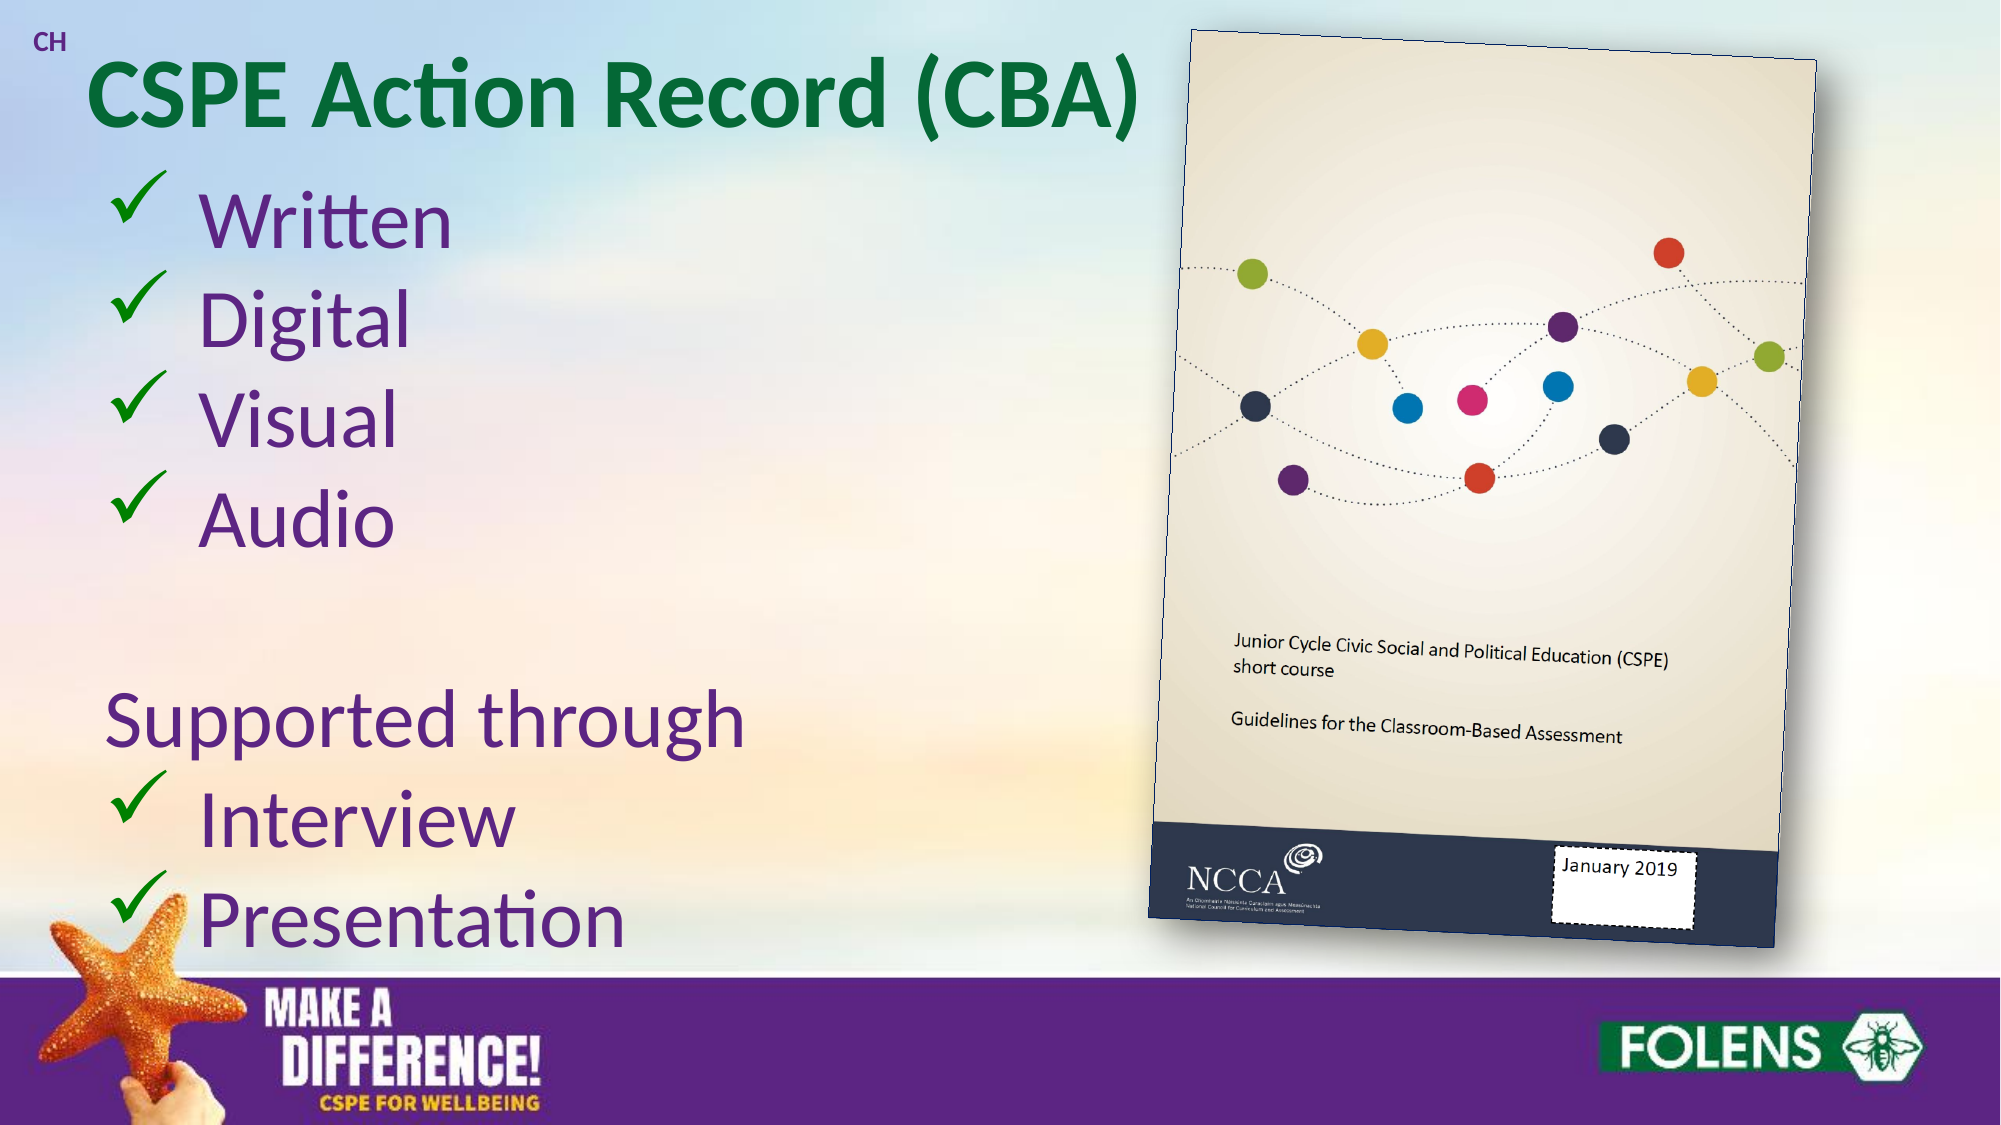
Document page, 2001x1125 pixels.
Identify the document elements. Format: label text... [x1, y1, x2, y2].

text_box CH [0, 14, 101, 72]
picture [0, 0, 2001, 1125]
text_box CSPE Action Record (CBA) [72, 34, 1184, 173]
text_box Written Digital Visual Audio Supported through Interview Presentation [89, 173, 898, 972]
